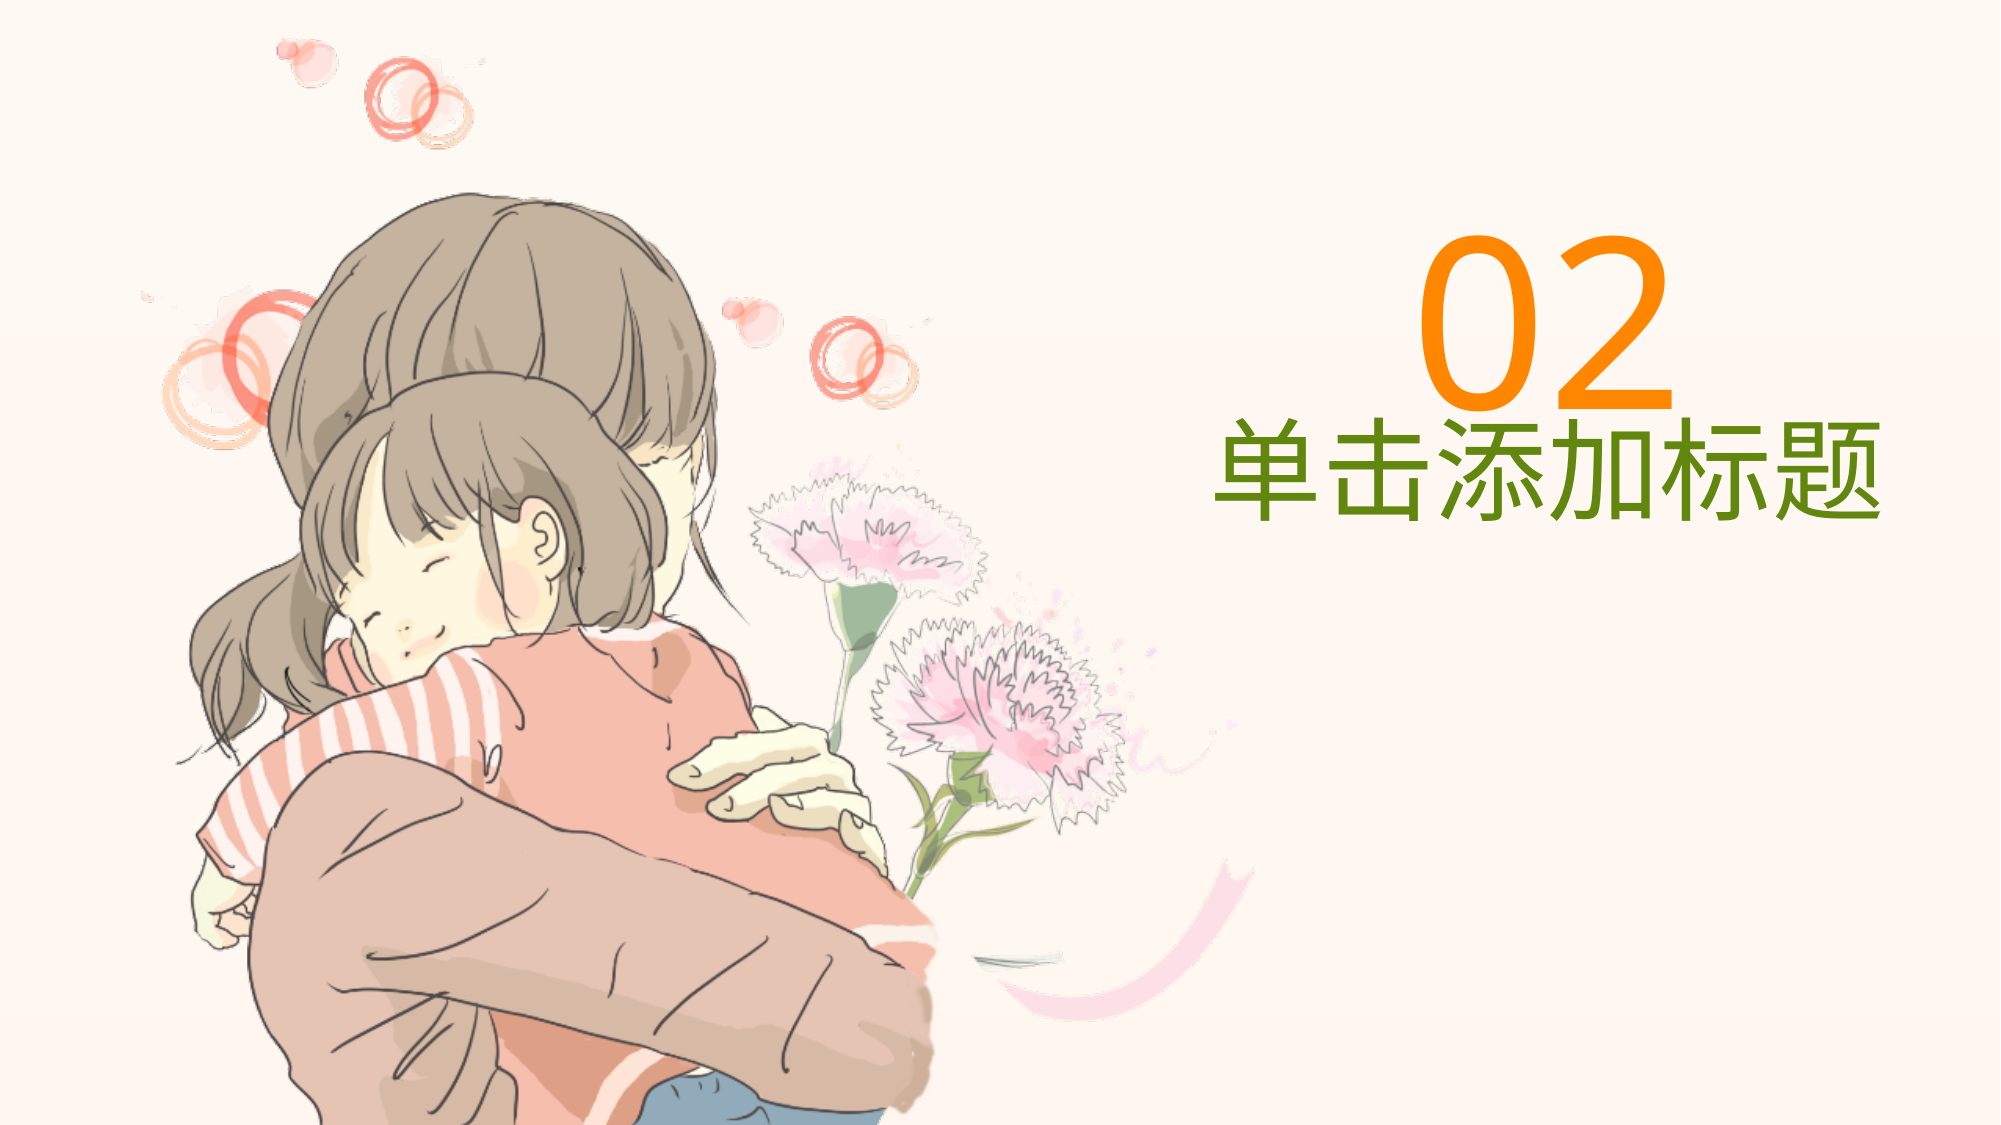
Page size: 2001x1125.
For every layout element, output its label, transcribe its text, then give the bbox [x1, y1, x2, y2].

text_box 单击添加标题 [1257, 392, 1900, 543]
text_box 02 [1395, 162, 1700, 392]
picture [141, 38, 1257, 1125]
